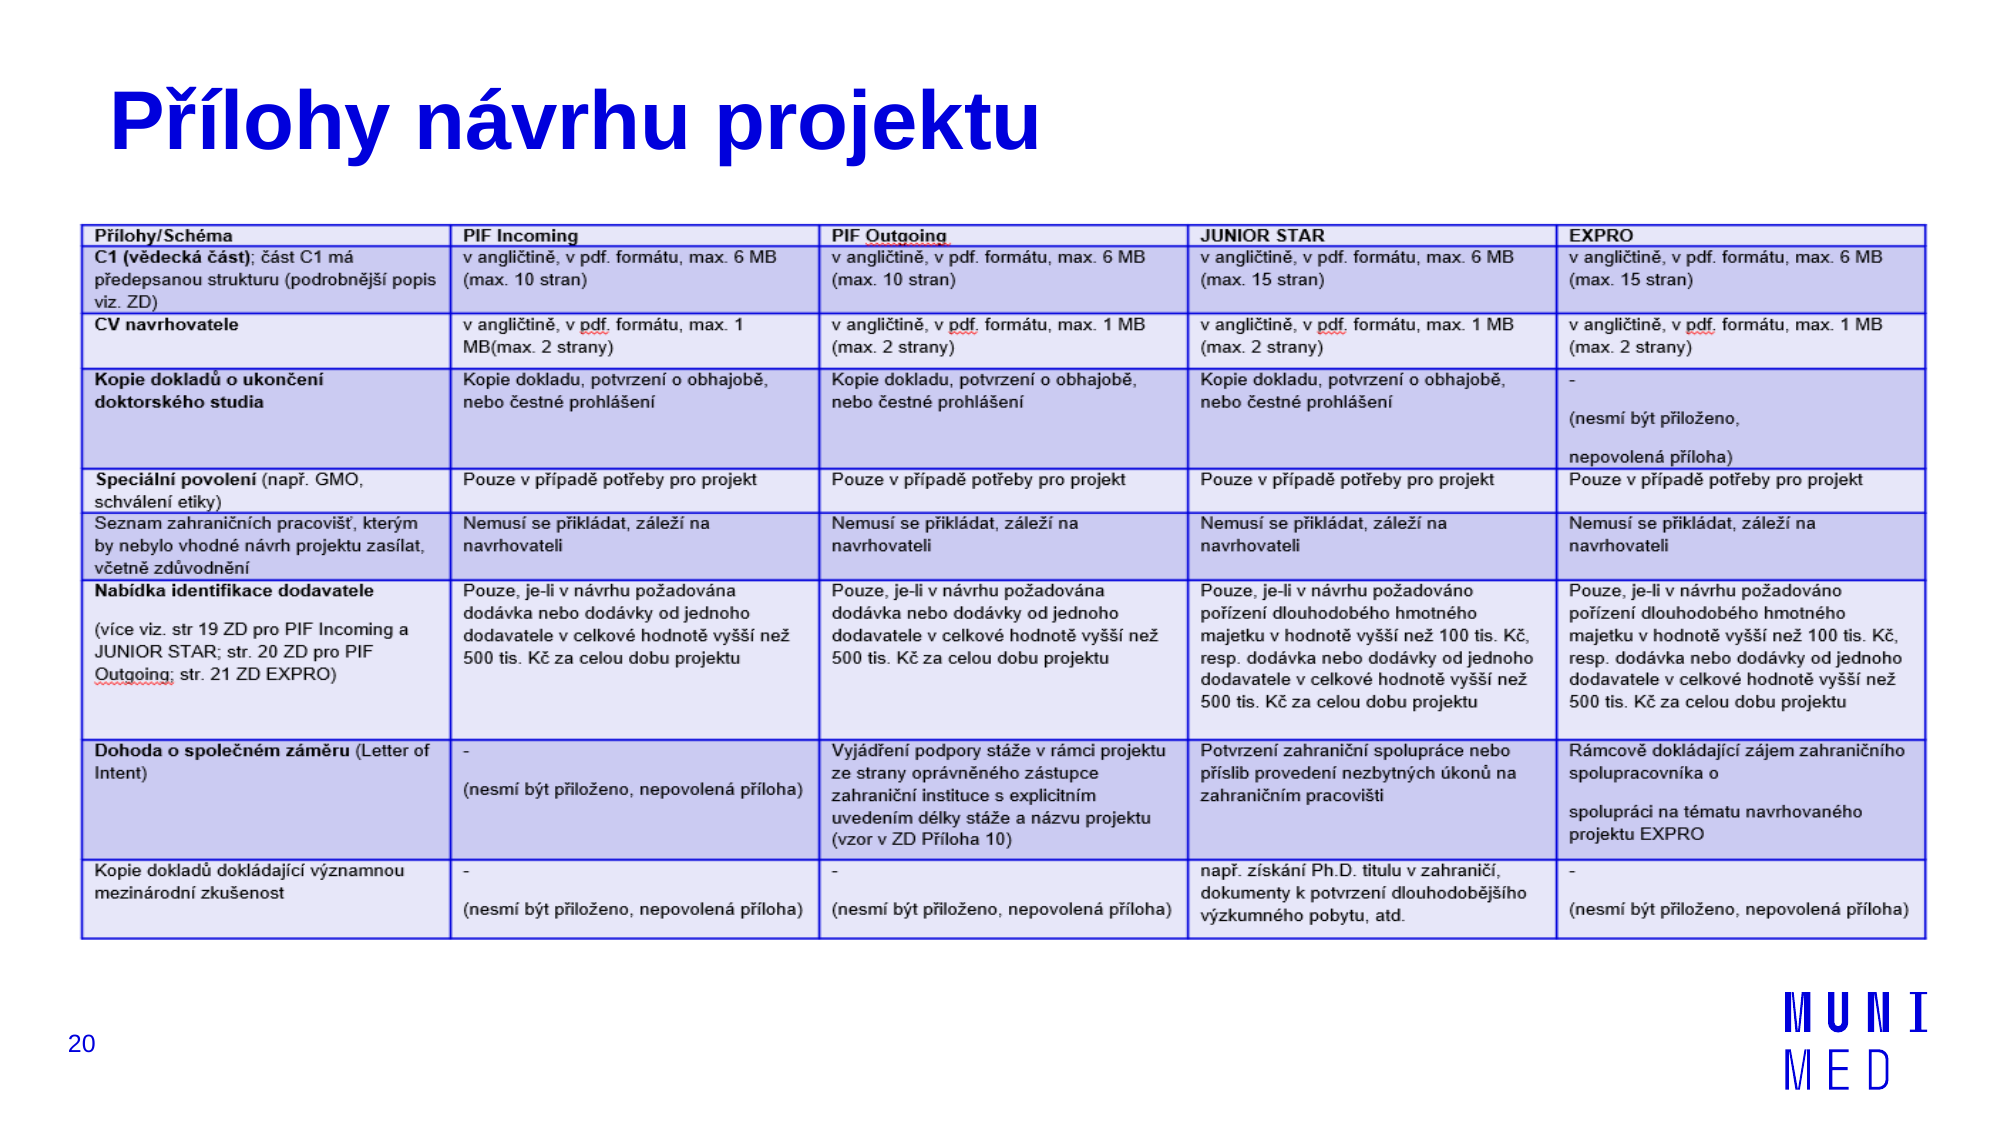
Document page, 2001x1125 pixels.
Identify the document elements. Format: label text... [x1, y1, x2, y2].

title Přílohy návrhu projektu [109, 82, 1874, 157]
slide_number 20 [67, 1021, 110, 1063]
picture [67, 210, 1942, 958]
